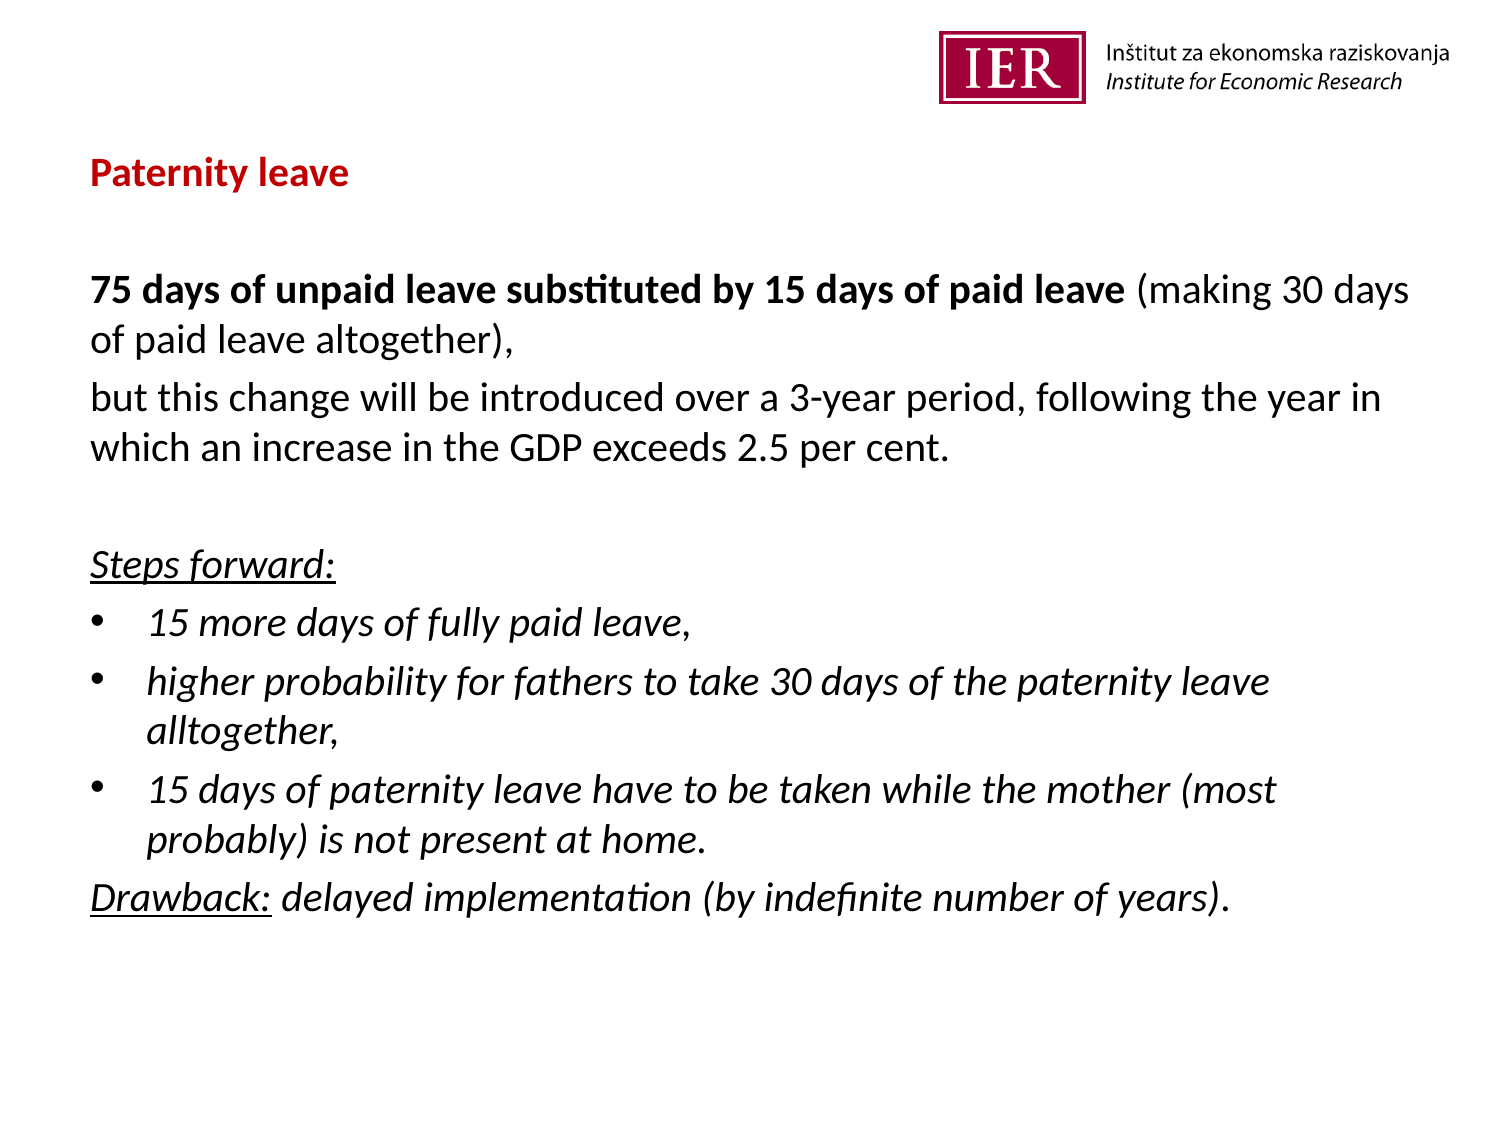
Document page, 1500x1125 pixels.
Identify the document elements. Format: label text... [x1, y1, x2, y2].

list Paternity leave 75 days of unpaid leave substituted by 15 days of paid leave (making 30 days of paid leave altogether), but this change will be introduced over a 3-year period, following the year in which an increase in the GDP exceeds 2.5 per cent. Steps forward: 15 more days of fully paid leave, higher probability for fathers to take 30 days of the paternity leave alltogether, 15 days of paternity leave have to be taken while the mother (most probably) is not present at home. Drawback: delayed implementation (by indefinite number of years). [75, 137, 1425, 1005]
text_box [938, 30, 1450, 104]
